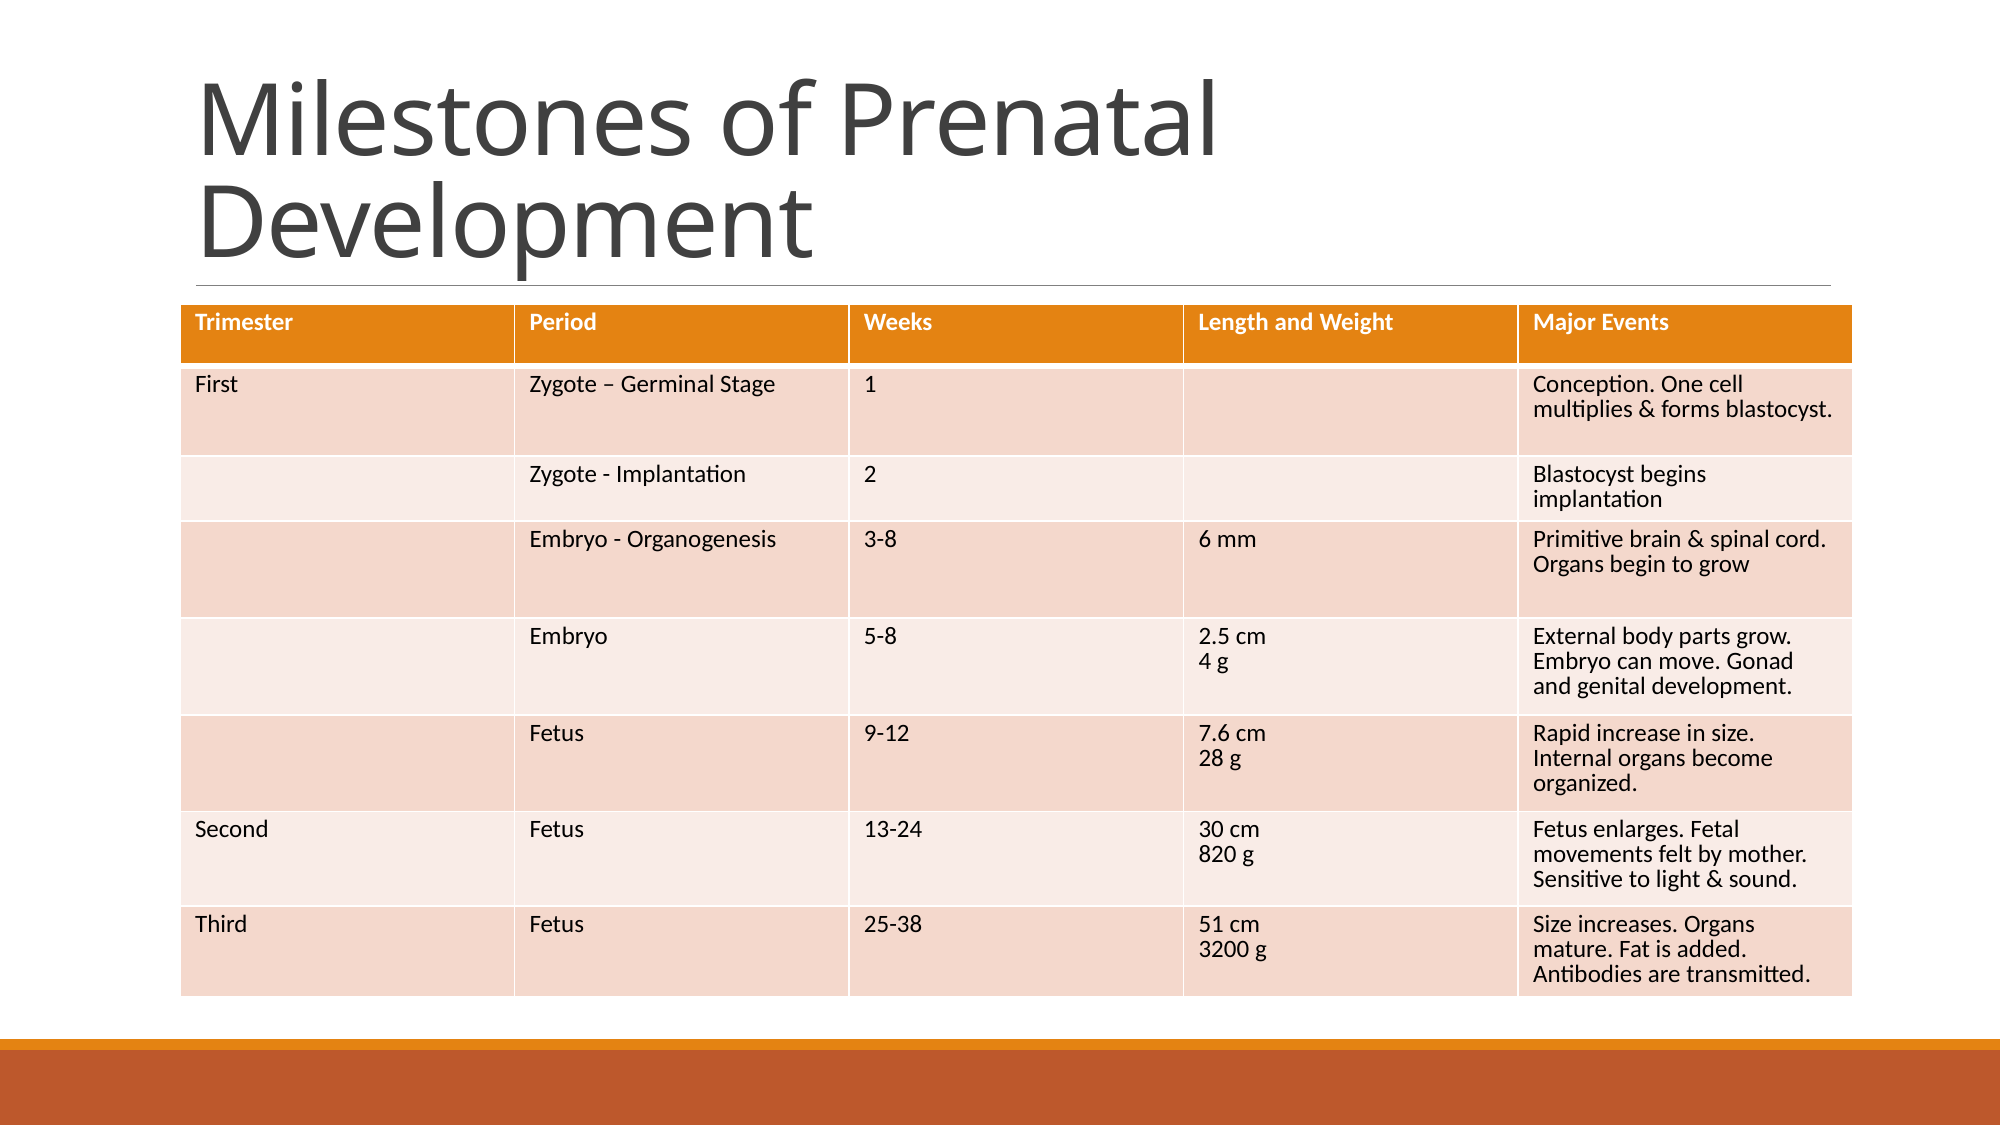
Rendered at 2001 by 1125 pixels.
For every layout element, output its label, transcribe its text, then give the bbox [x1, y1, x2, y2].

table_header Period [515, 305, 848, 363]
table_header Major Events [1519, 305, 1852, 363]
table_header Trimester [181, 305, 514, 363]
table_cell Conception. One cell multiplies & forms blastocyst. [1519, 369, 1852, 455]
table_header Length and Weight [1184, 305, 1517, 363]
table_cell 7.6 cm 28 g [1184, 716, 1517, 811]
table_cell 3-8 [850, 522, 1183, 617]
table_cell 1 [850, 369, 1183, 455]
table_cell 6 mm [1184, 522, 1517, 617]
table_cell [181, 716, 514, 811]
table_cell Fetus [515, 716, 848, 811]
table_cell 51 cm 3200 g [1184, 907, 1517, 996]
table_cell Rapid increase in size. Internal organs become organized. [1519, 716, 1852, 811]
table_cell First [181, 369, 514, 455]
table_cell Primitive brain & spinal cord. Organs begin to grow [1519, 522, 1852, 617]
table_header Weeks [850, 305, 1183, 363]
table_cell Zygote – Germinal Stage [515, 369, 848, 455]
table_cell Second [181, 812, 514, 905]
table_cell 25-38 [850, 907, 1183, 996]
title Milestones of Prenatal Development [180, 47, 1830, 285]
table_cell [1184, 369, 1517, 455]
table_cell 2.5 cm 4 g [1184, 619, 1517, 714]
table_cell Embryo - Organogenesis [515, 522, 848, 617]
table_cell Fetus enlarges. Fetal movements felt by mother. Sensitive to light & sound. [1519, 812, 1852, 905]
table_cell Zygote - Implantation [515, 457, 848, 520]
table_cell 9-12 [850, 716, 1183, 811]
table_cell External body parts grow. Embryo can move. Gonad and genital development. [1519, 619, 1852, 714]
table_cell Fetus [515, 812, 848, 905]
table_cell Blastocyst begins implantation [1519, 457, 1852, 520]
table_cell [1184, 457, 1517, 520]
table_cell Embryo [515, 619, 848, 714]
table_cell 30 cm 820 g [1184, 812, 1517, 905]
table_cell Size increases. Organs mature. Fat is added. Antibodies are transmitted. [1519, 907, 1852, 996]
table_cell [181, 619, 514, 714]
table_cell [181, 522, 514, 617]
table_cell Third [181, 907, 514, 996]
table_cell [181, 457, 514, 520]
table_cell 13-24 [850, 812, 1183, 905]
table_cell 5-8 [850, 619, 1183, 714]
table_cell Fetus [515, 907, 848, 996]
table_cell 2 [850, 457, 1183, 520]
